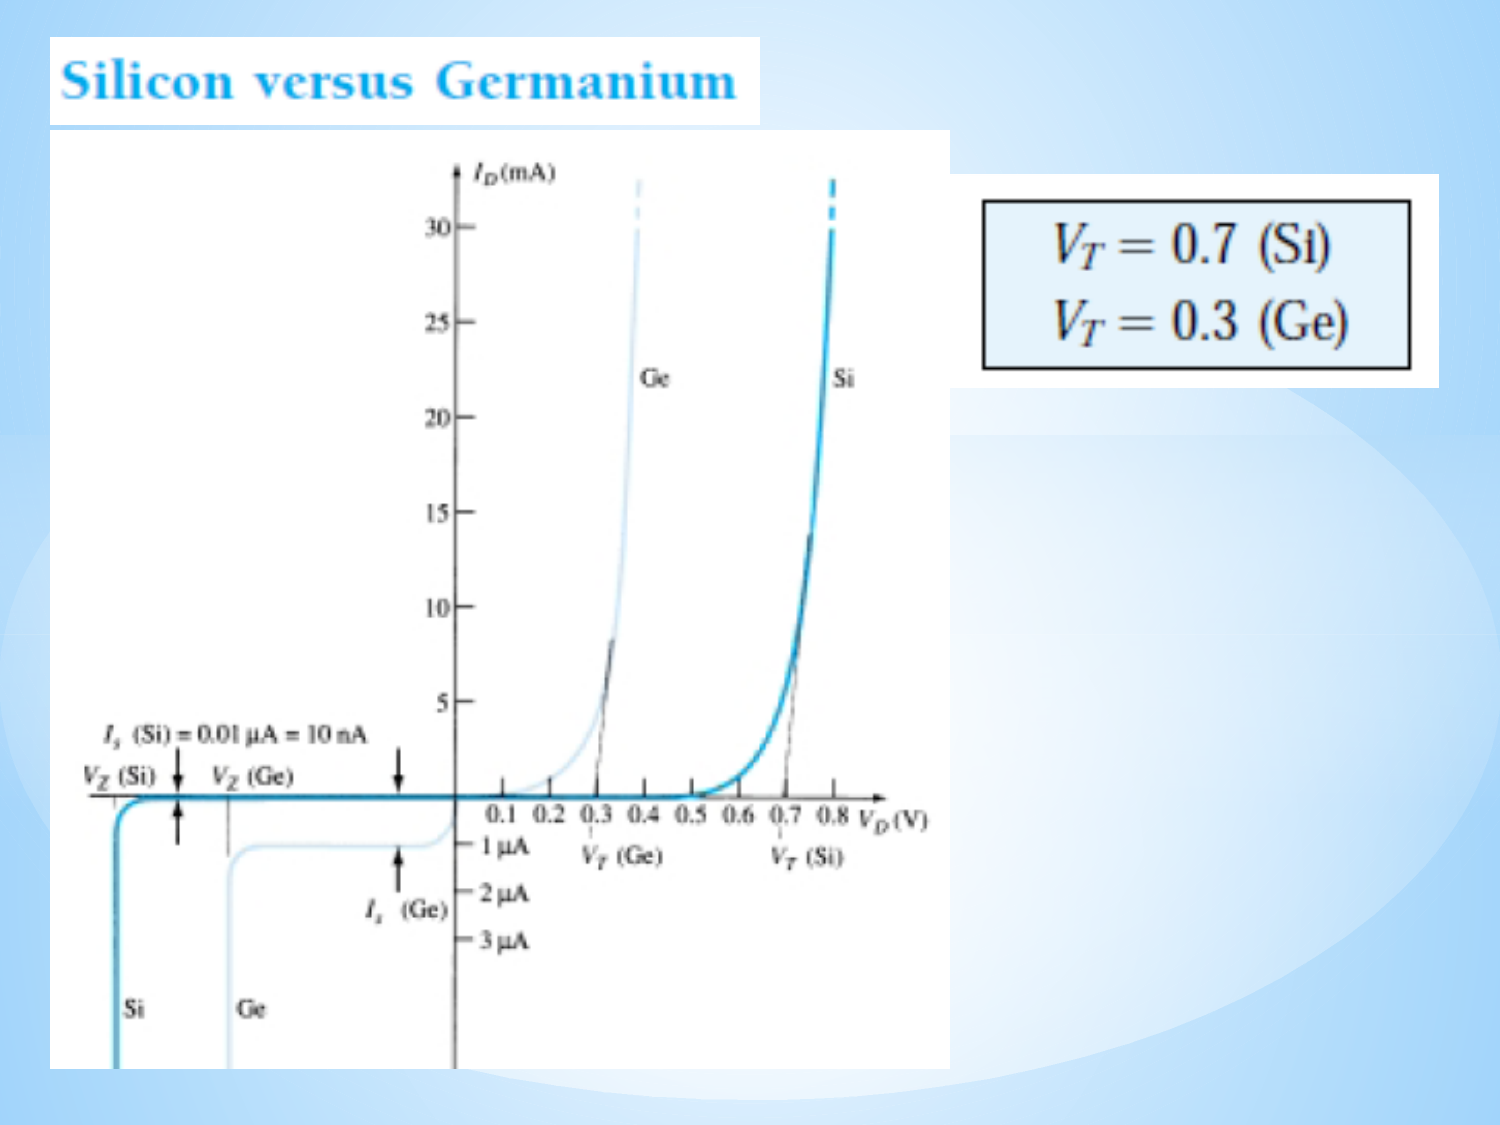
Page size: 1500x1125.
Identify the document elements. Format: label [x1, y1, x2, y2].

picture [49, 130, 1439, 1069]
picture [49, 37, 760, 126]
